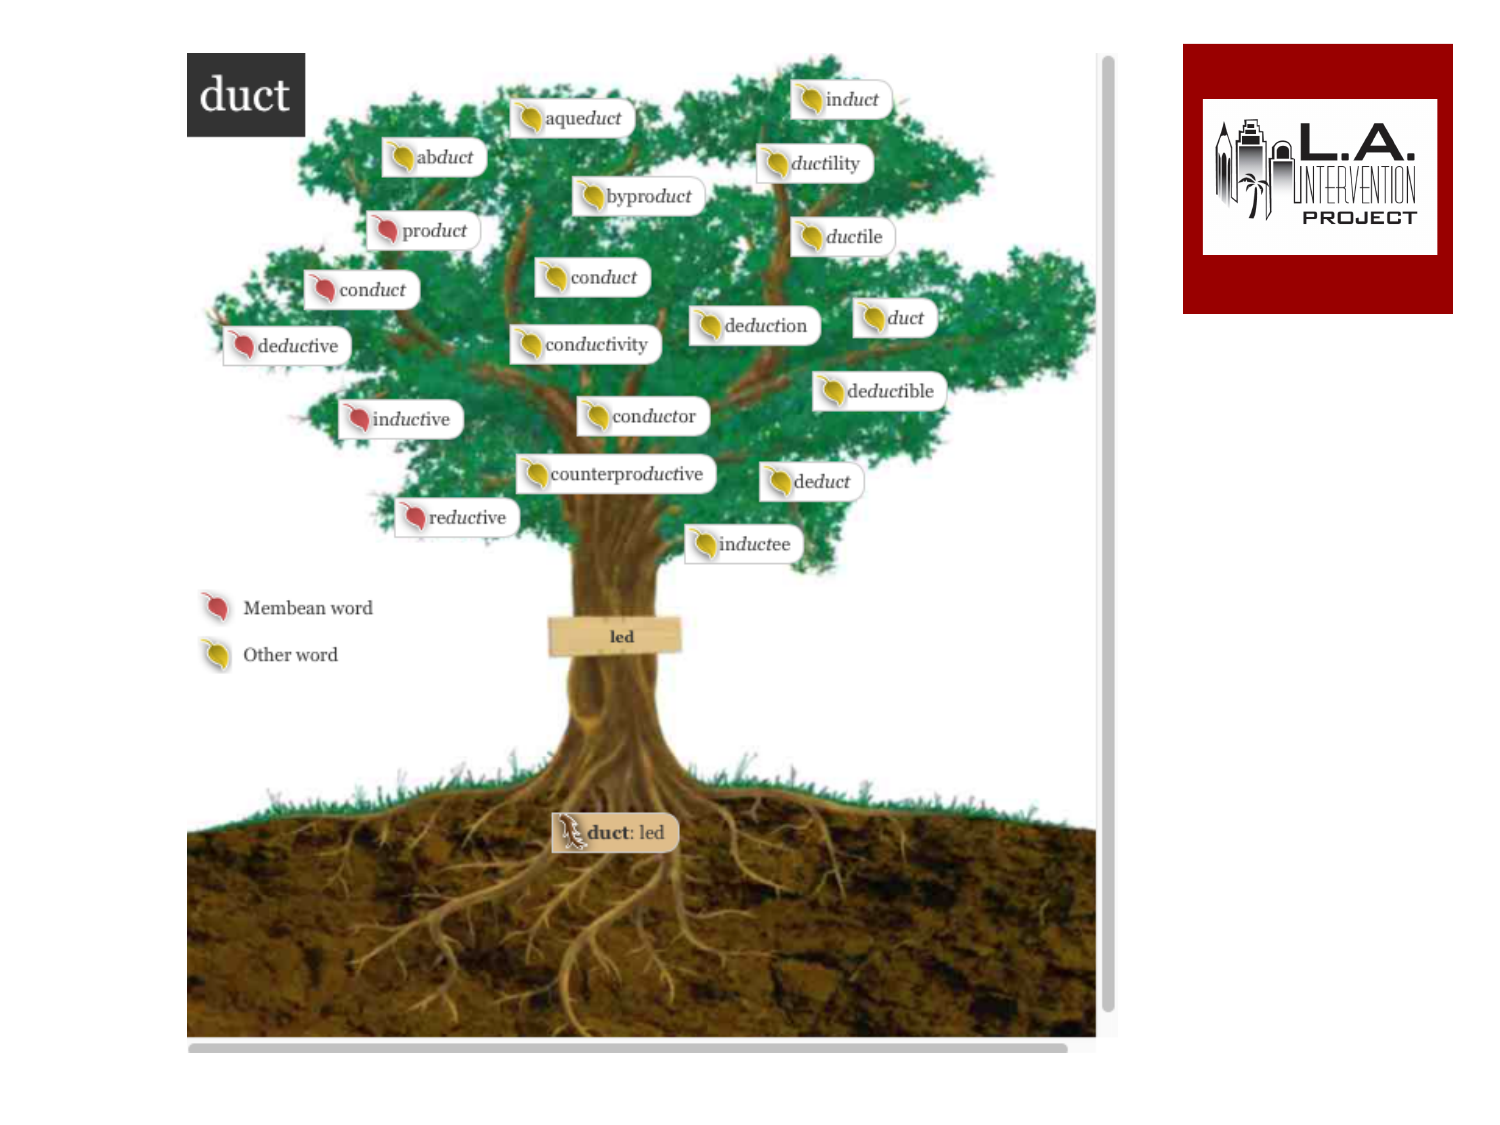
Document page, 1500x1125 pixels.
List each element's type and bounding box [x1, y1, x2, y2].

list [186, 53, 1119, 1054]
picture [1202, 99, 1438, 255]
